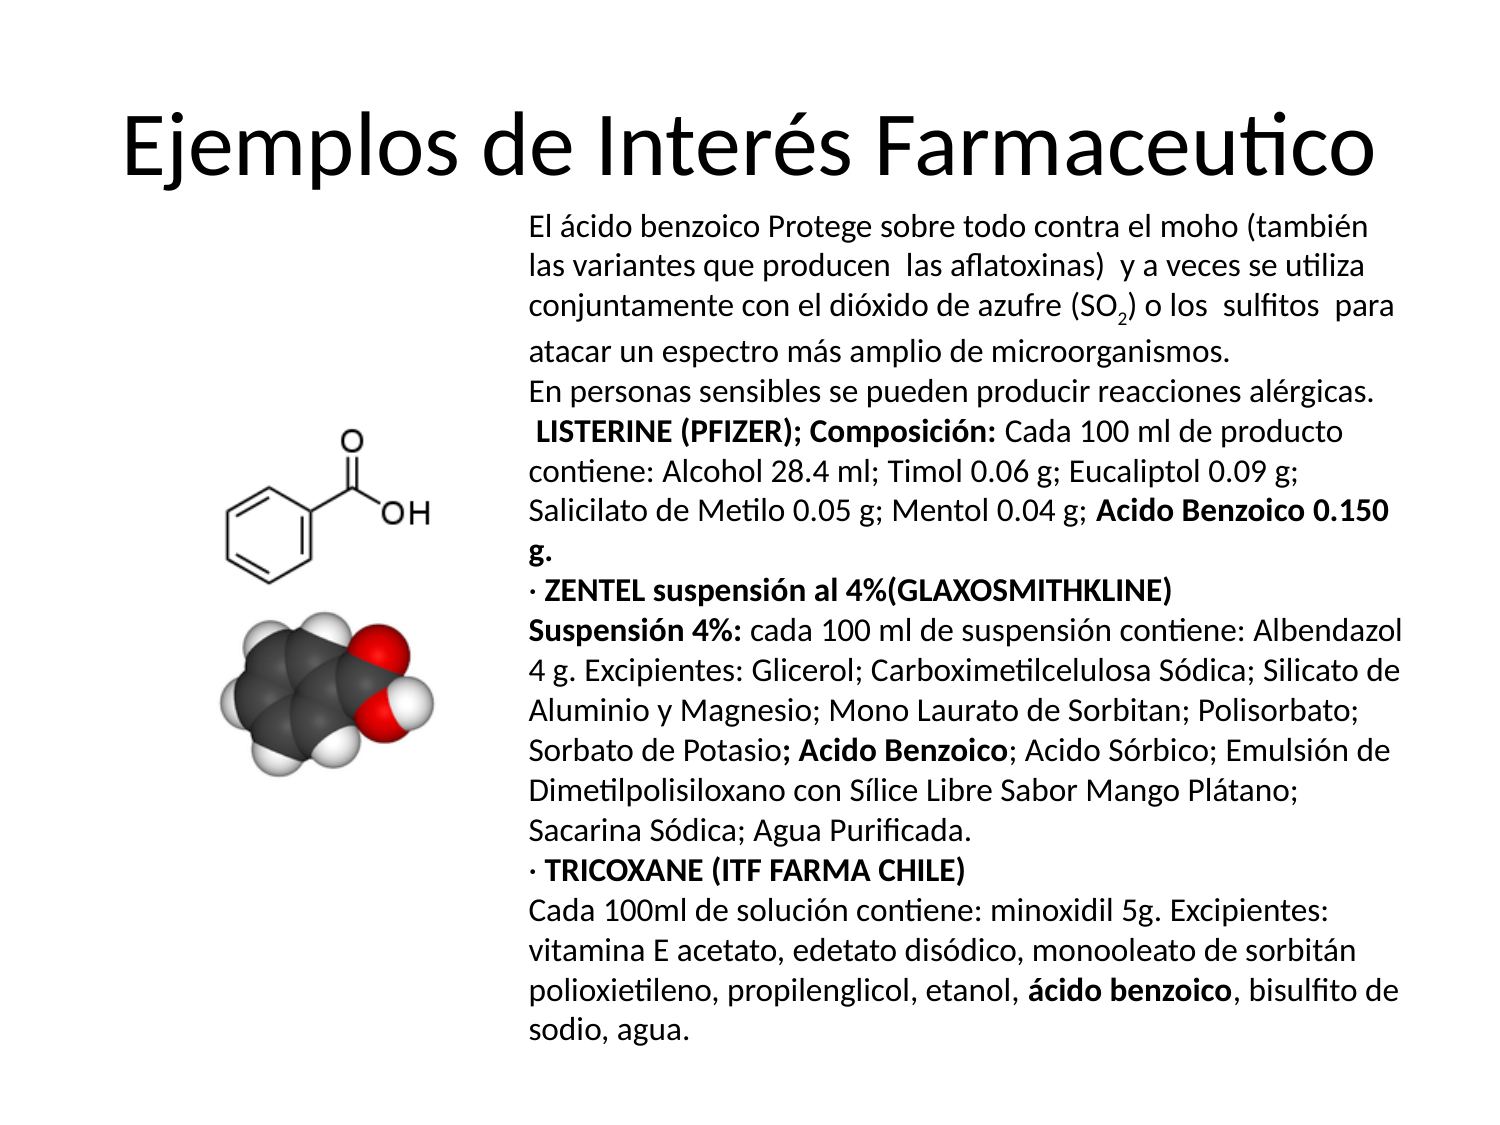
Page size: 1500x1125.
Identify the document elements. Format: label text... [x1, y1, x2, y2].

text_box El ácido benzoico Protege sobre todo contra el moho (también las variantes que producen las aflatoxinas) y a veces se utiliza conjuntamente con el dióxido de azufre (SO2) o los sulfitos para atacar un espectro más amplio de microorganismos. En personas sensibles se pueden producir reacciones alérgicas. LISTERINE (PFIZER); Composición: Cada 100 ml de producto contiene: Alcohol 28.4 ml; Timol 0.06 g; Eucaliptol 0.09 g; Salicilato de Metilo 0.05 g; Mentol 0.04 g; Acido Benzoico 0.150 g. · ZENTEL suspensión al 4%(GLAXOSMITHKLINE) Suspensión 4%: cada 100 ml de suspensión contiene: Albendazol 4 g. Excipientes: Glicerol; Carboximetilcelulosa Sódica; Silicato de Aluminio y Magnesio; Mono Laurato de Sorbitan; Polisorbato; Sorbato de Potasio; Acido Benzoico; Acido Sórbico; Emulsión de Dimetilpolisiloxano con Sílice Libre Sabor Mango Plátano; Sacarina Sódica; Agua Purificada. · TRICOXANE (ITF FARMA CHILE) Cada 100ml de solución contiene: minoxidil 5g. Excipientes: vitamina E acetato, edetato disódico, monooleato de sorbitán polioxietileno, propilenglicol, etanol, ácido benzoico, bisulfito de sodio, agua. [513, 196, 1424, 1095]
title Ejemplos de Interés Farmaceutico [75, 45, 1425, 233]
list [147, 420, 492, 792]
